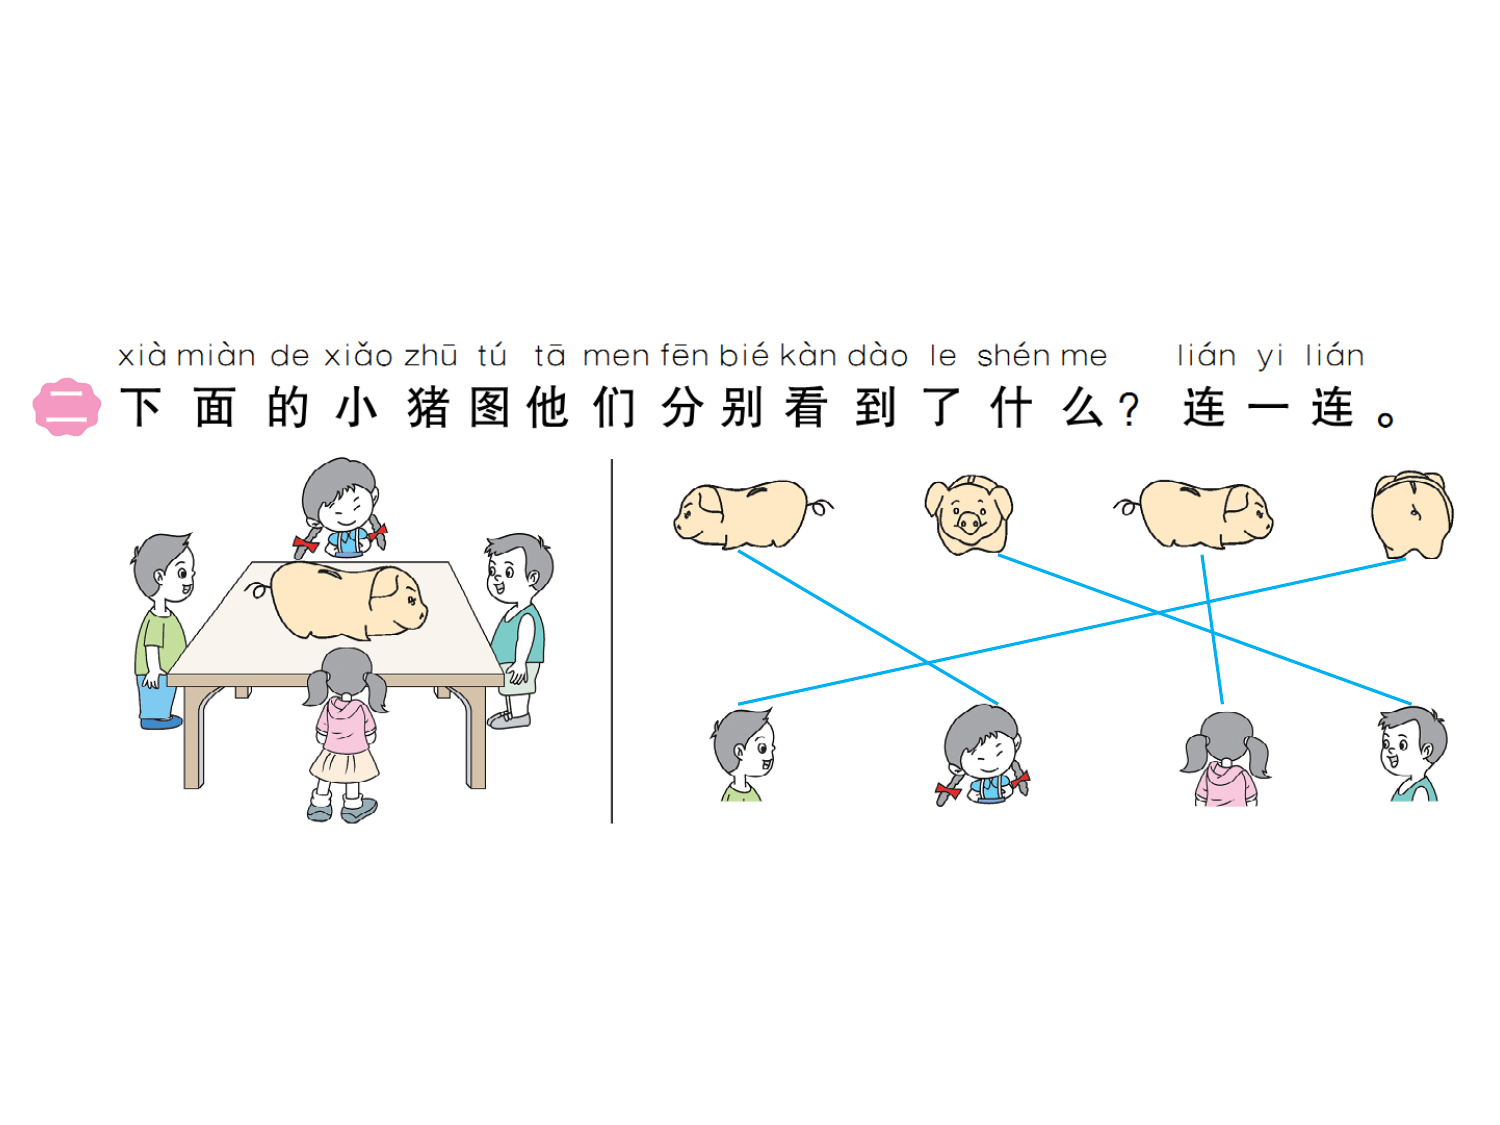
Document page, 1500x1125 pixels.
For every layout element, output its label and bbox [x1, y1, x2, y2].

text_box [1201, 554, 1223, 558]
text_box [1223, 554, 1412, 705]
text_box [738, 550, 998, 558]
picture [17, 332, 1479, 835]
text_box [997, 554, 1201, 558]
text_box [738, 558, 1406, 705]
